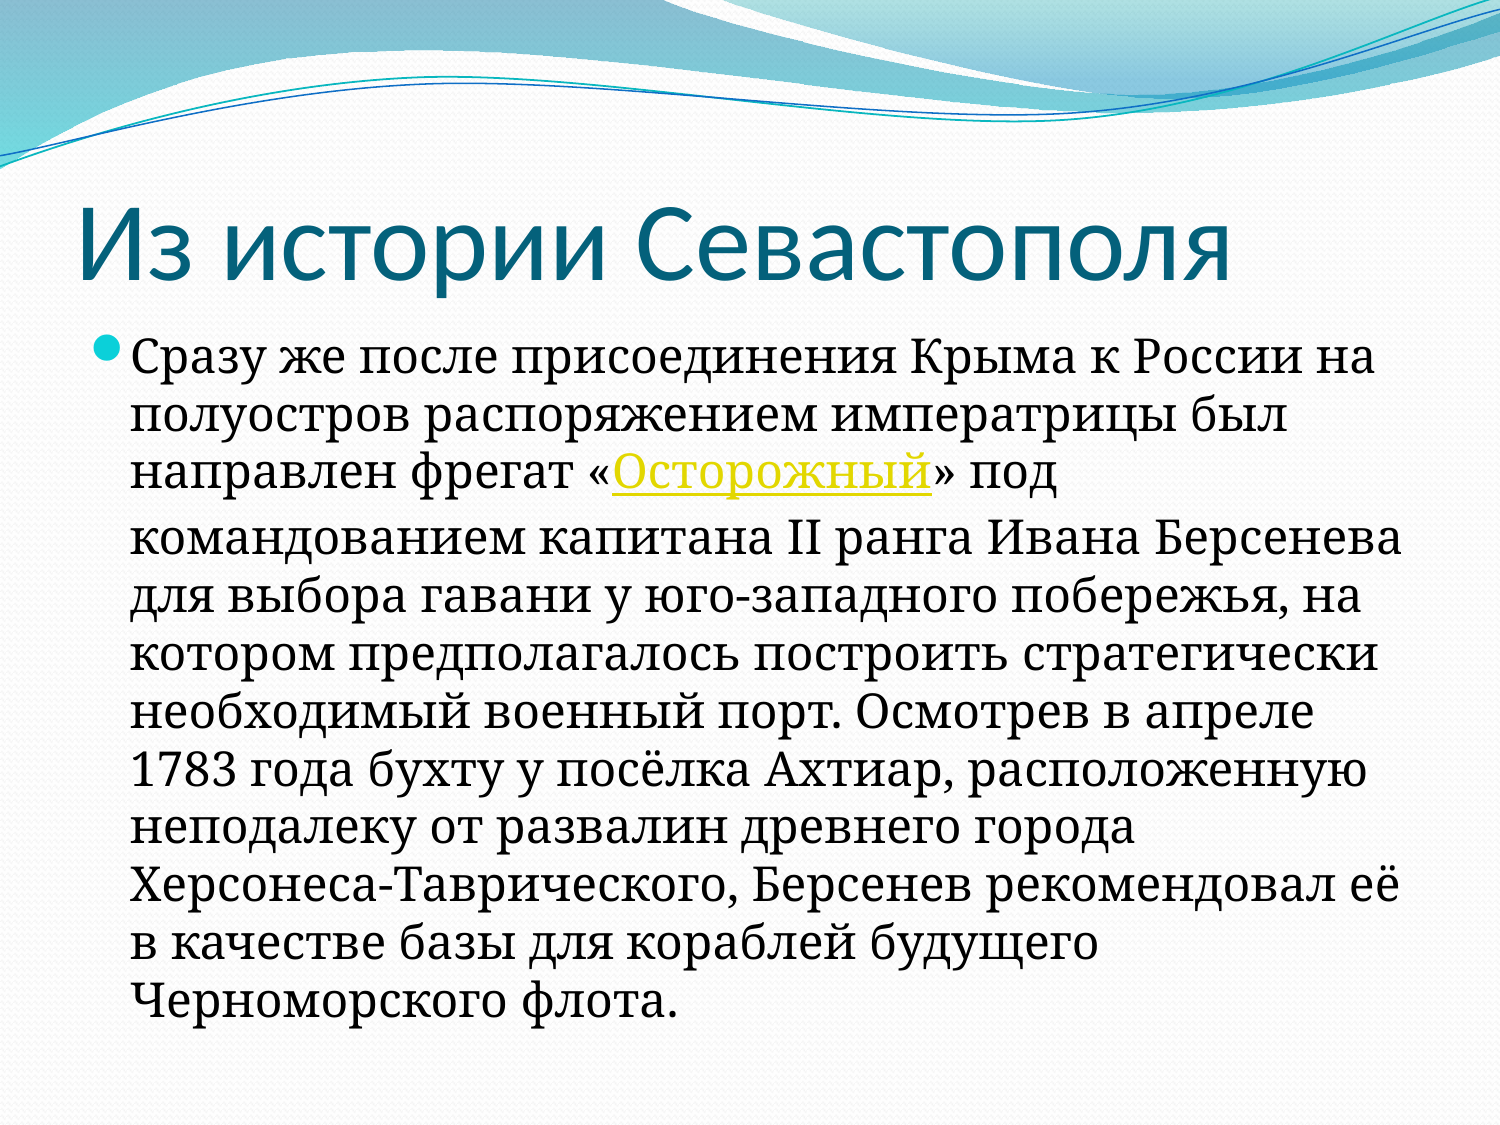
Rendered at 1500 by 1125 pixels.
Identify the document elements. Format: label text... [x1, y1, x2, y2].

title Из истории Севастополя [75, 115, 1425, 303]
list Сразу же после присоединения Крыма к России на полуостров распоряжением императрицы был направлен фрегат «Осторожный» под командованием капитана II ранга Ивана Берсенева для выбора гавани у юго-западного побережья, на котором предполагалось построить стратегически необходимый военный порт. Осмотрев в апреле 1783 года бухту у посёлка Ахтиар, расположенную неподалеку от развалин древнего города Херсонеса-Таврического, Берсенев рекомендовал её в качестве базы для кораблей будущего Черноморского флота. [75, 317, 1425, 1038]
